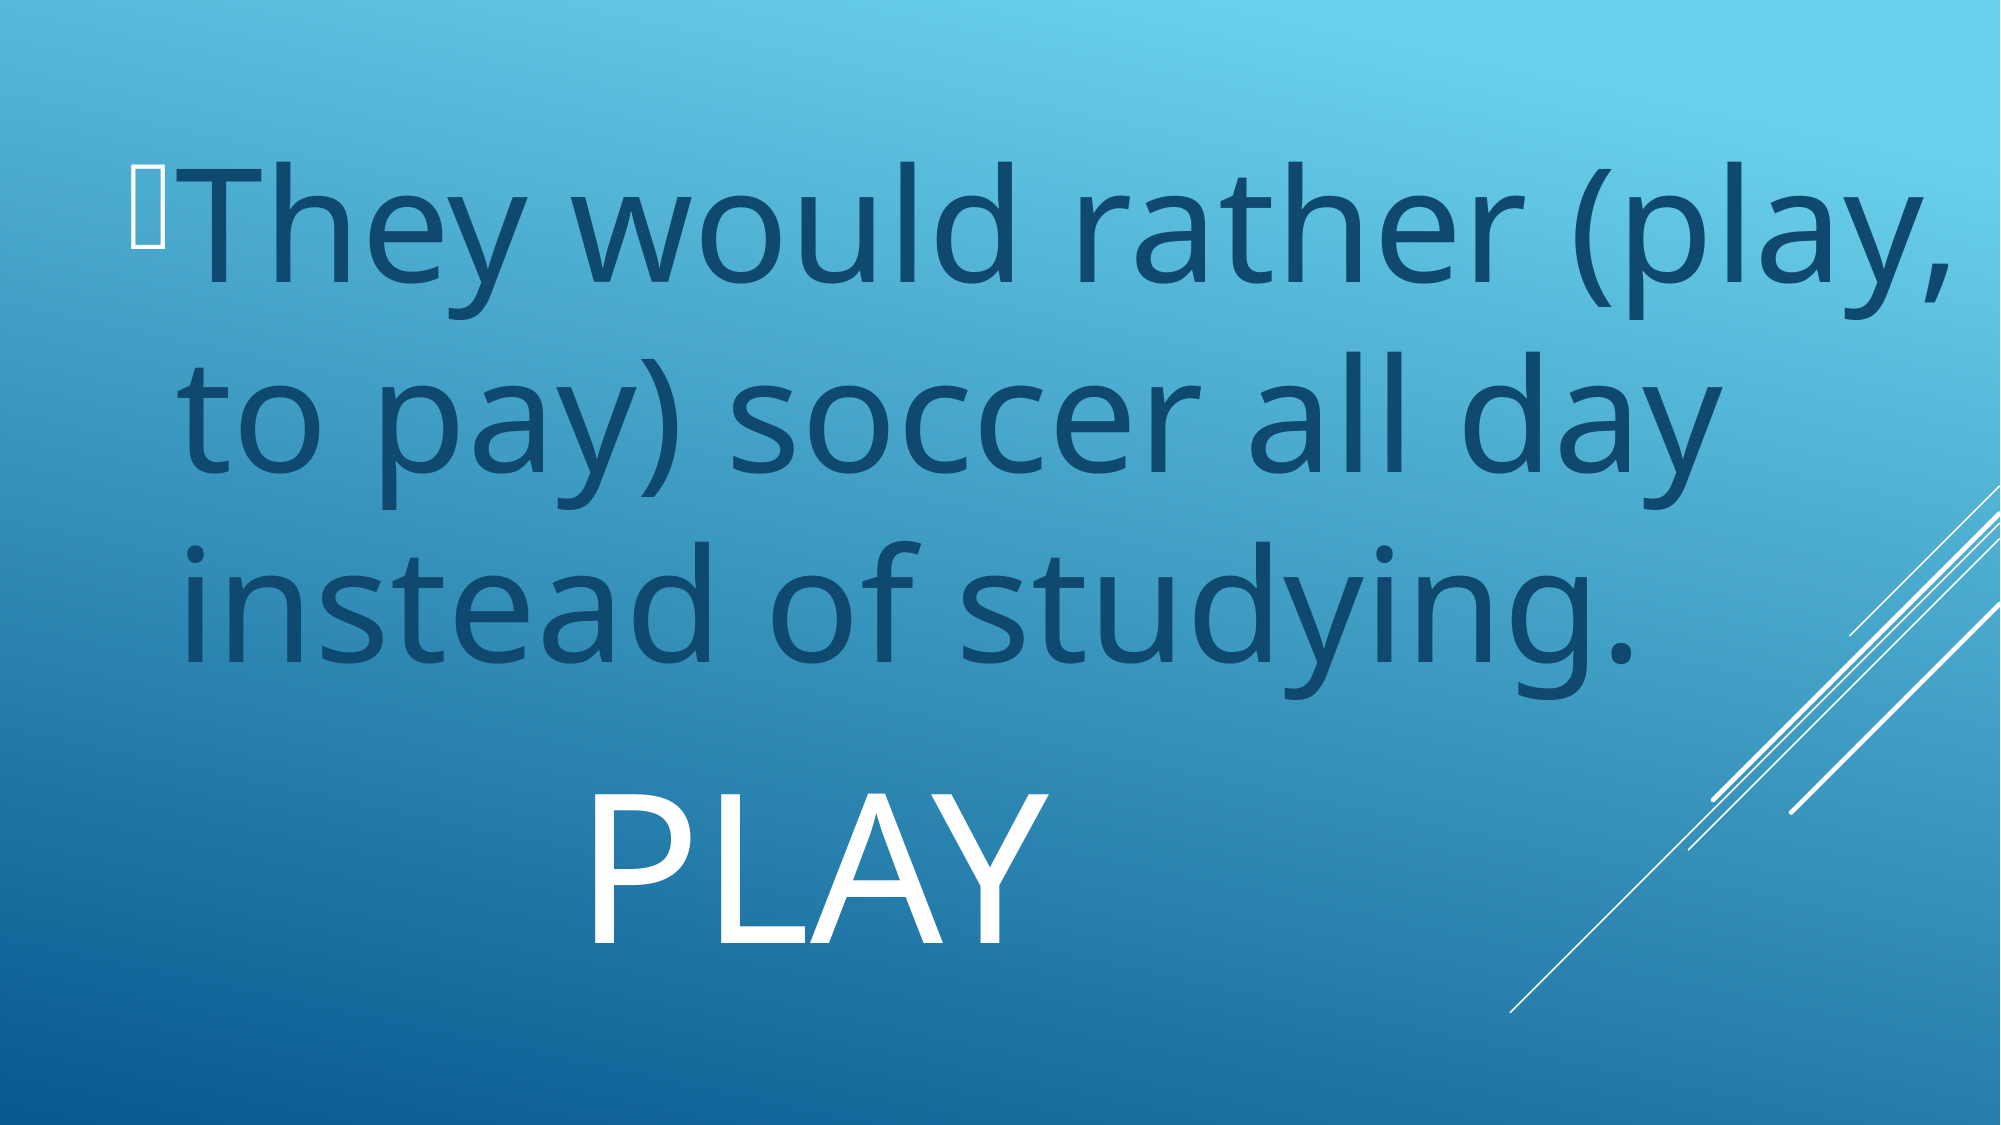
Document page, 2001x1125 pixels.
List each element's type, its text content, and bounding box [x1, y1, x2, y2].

list They would rather (play, to pay) soccer all day instead of studying. [112, 112, 2000, 706]
title play [112, 736, 1513, 984]
